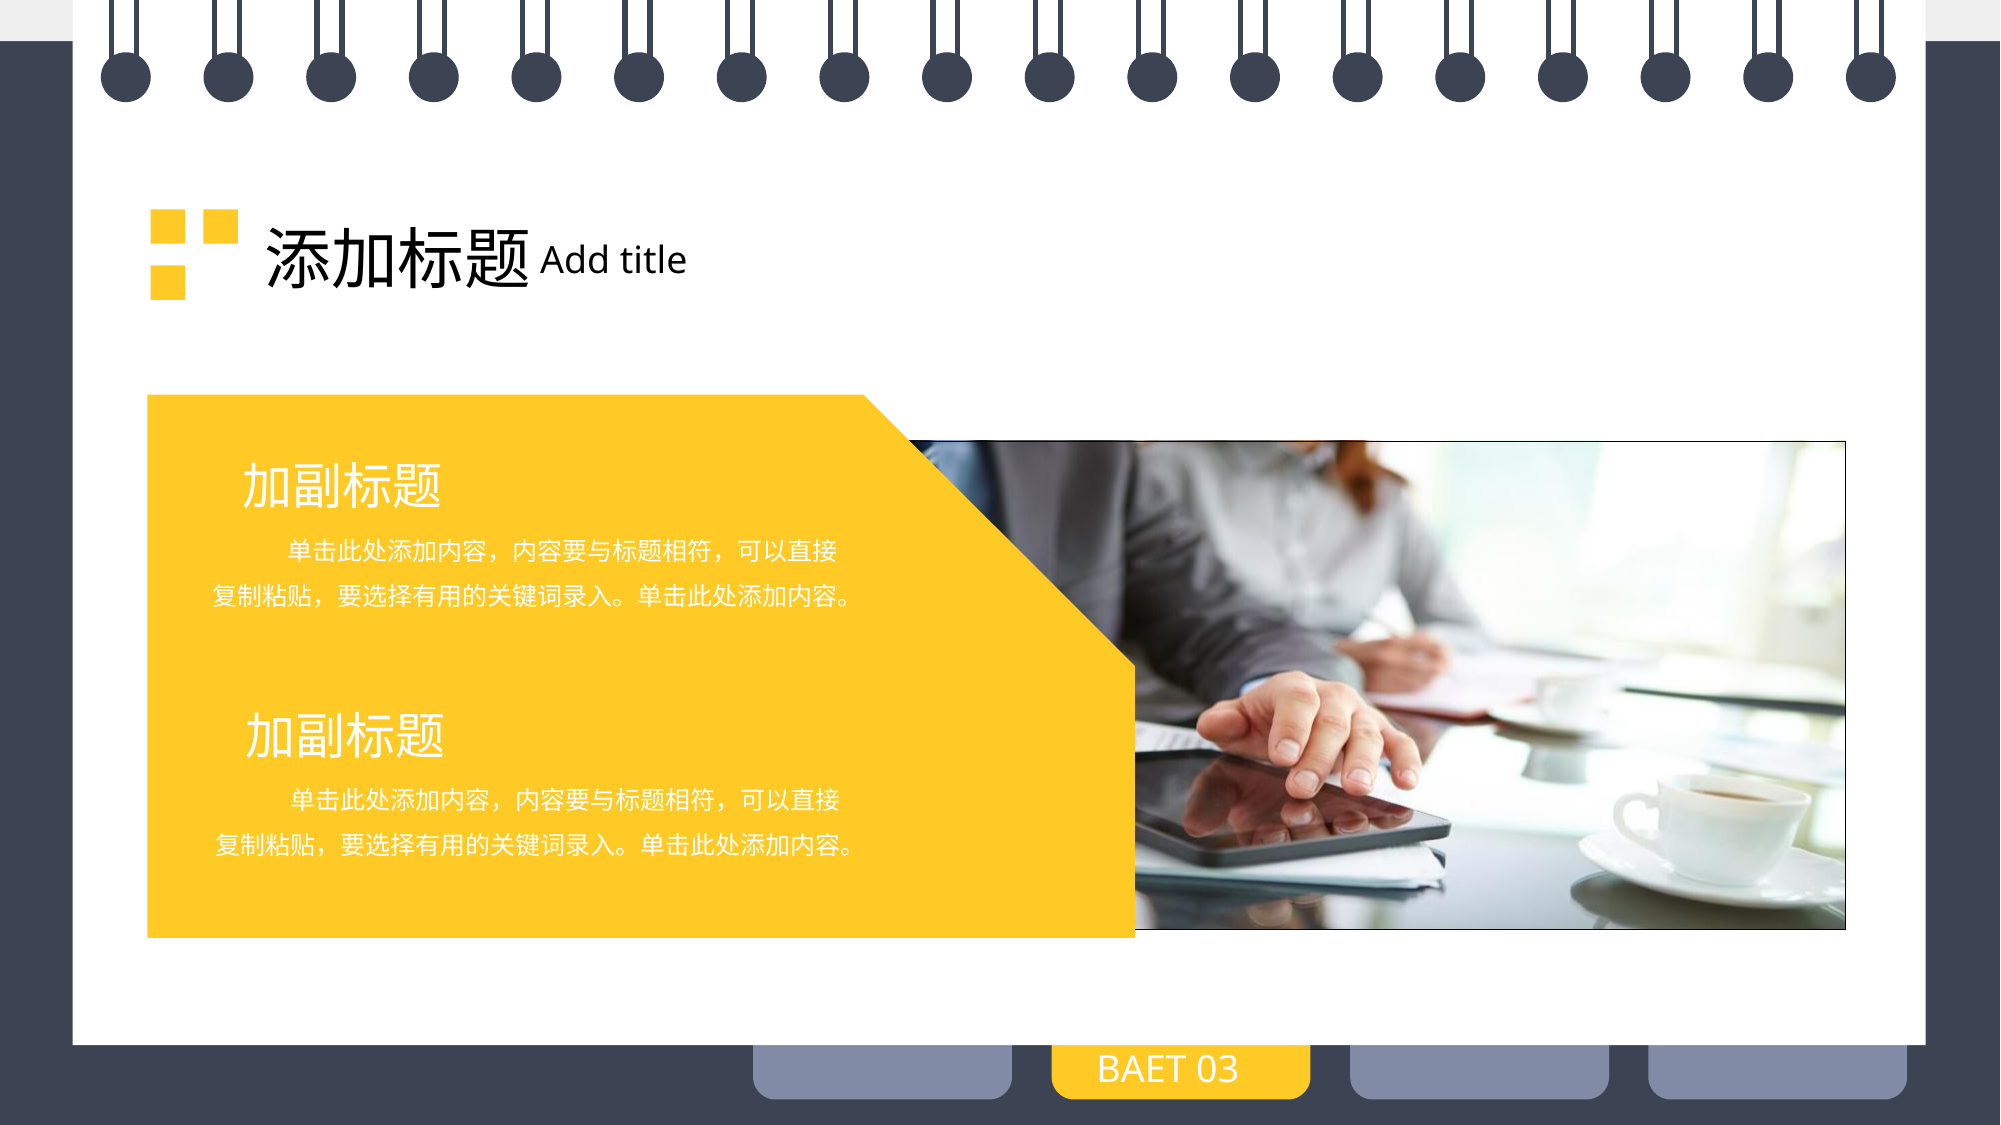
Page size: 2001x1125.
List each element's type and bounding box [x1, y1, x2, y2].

text_box [0, 0, 72, 42]
text_box [1926, 0, 2000, 42]
picture [887, 440, 1846, 930]
text_box [752, 1046, 1014, 1101]
text_box [150, 209, 238, 300]
text_box [1647, 1046, 1909, 1101]
text_box [0, 42, 2000, 1125]
text_box [72, 0, 1926, 1046]
text_box [1051, 1046, 1311, 1100]
text_box [1349, 1046, 1611, 1101]
